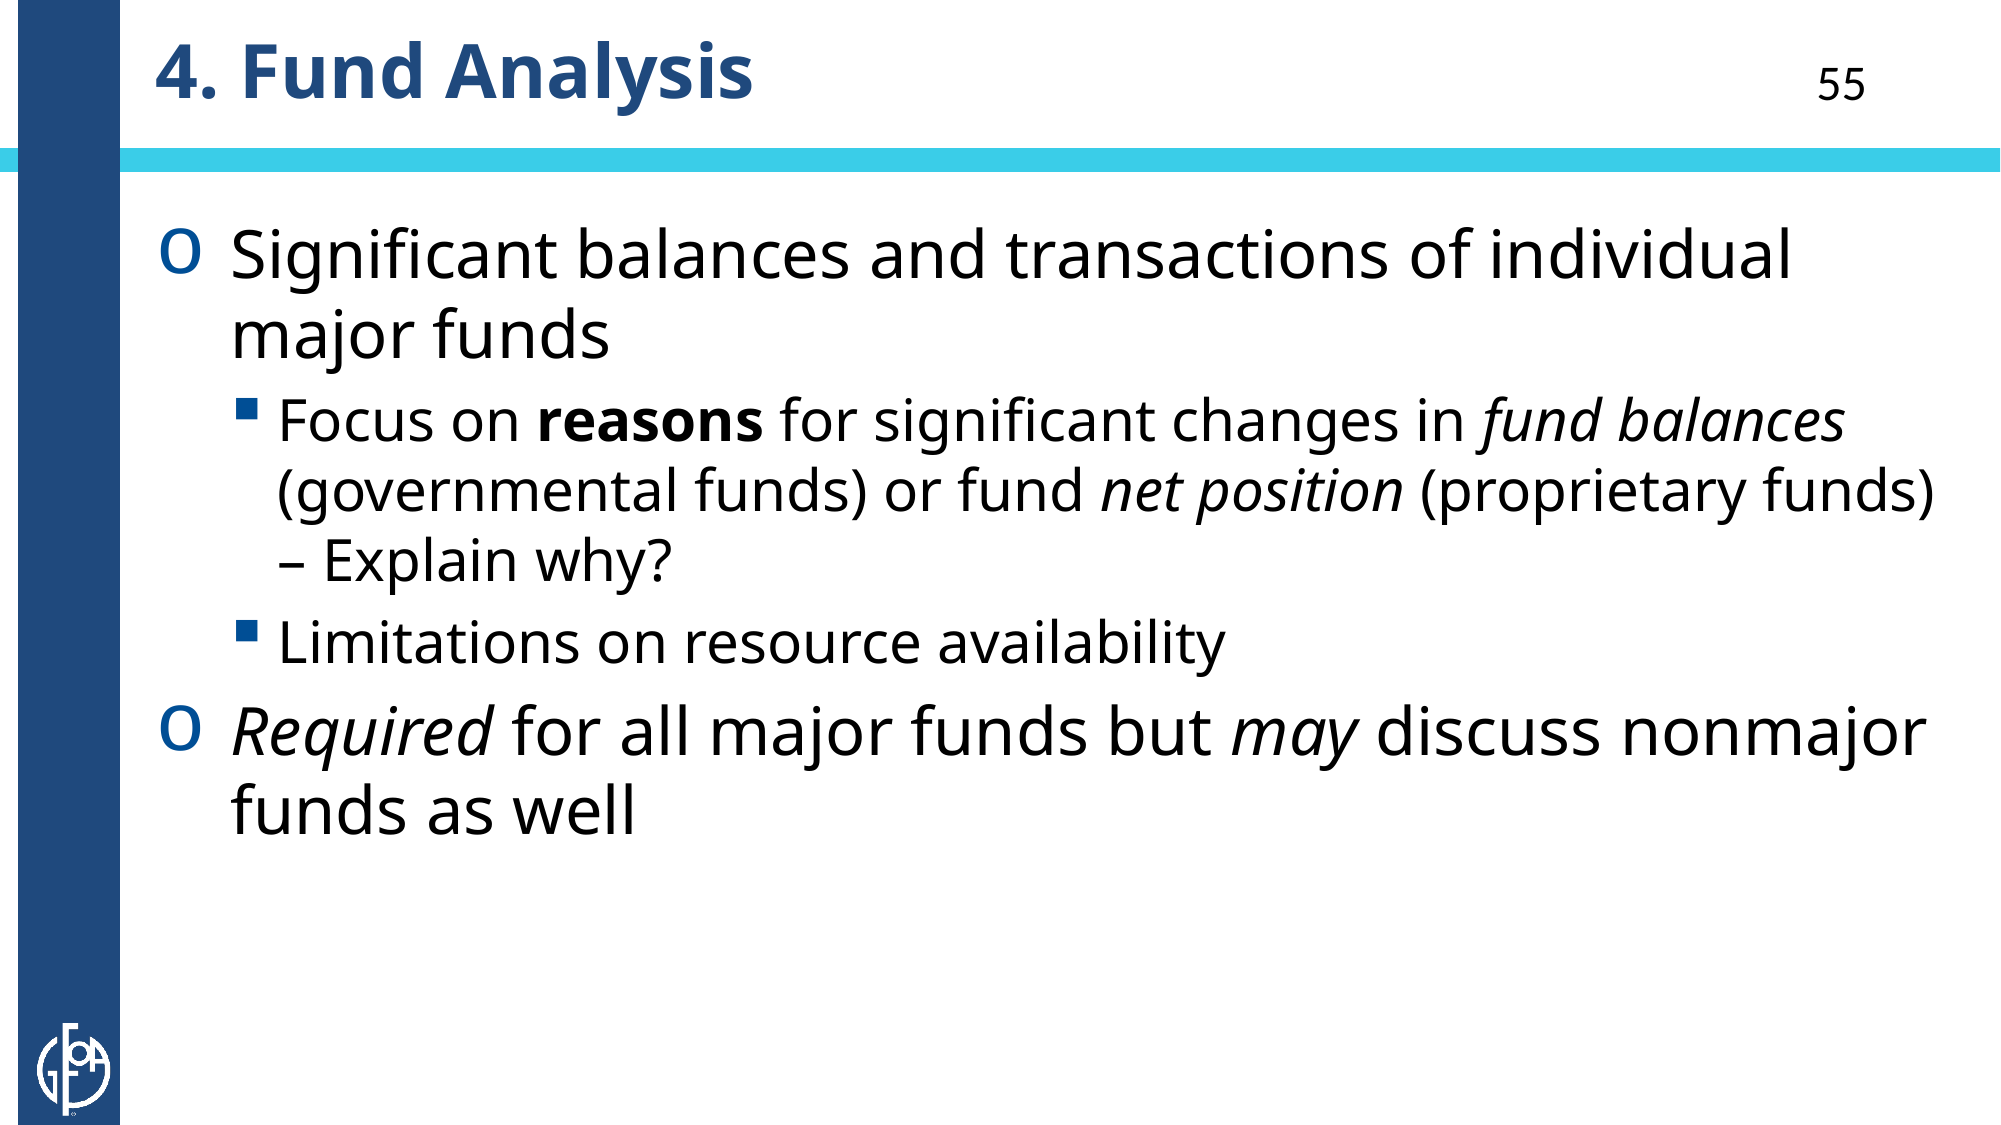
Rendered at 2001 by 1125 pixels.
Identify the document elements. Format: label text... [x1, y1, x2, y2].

title 4. Fund Analysis [140, 0, 1978, 138]
text_box 55 [1801, 43, 2000, 119]
list Significant balances and transactions of individual major funds Focus on reasons for significant changes in fund balances (governmental funds) or fund net position (proprietary funds) – Explain why? Limitations on resource availability Required for all major funds but may discuss nonmajor funds as well [140, 204, 1978, 1092]
